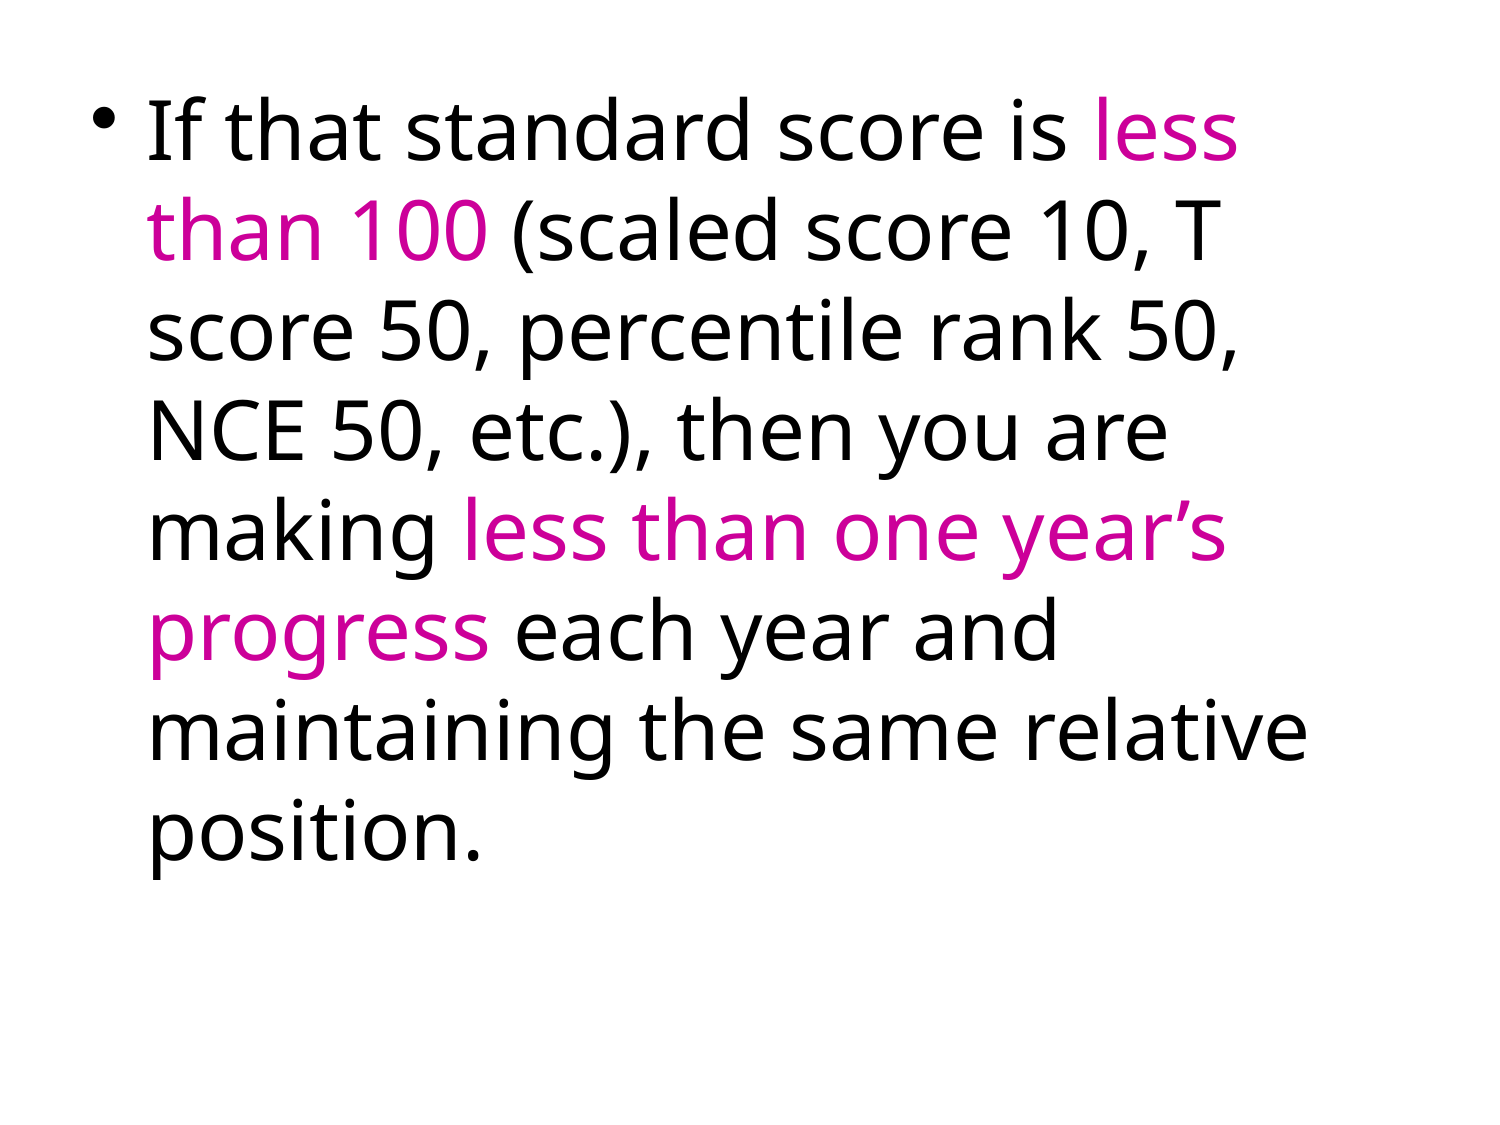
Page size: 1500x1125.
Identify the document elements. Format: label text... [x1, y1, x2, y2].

list If that standard score is less than 100 (scaled score 10, T score 50, percentile rank 50, NCE 50, etc.), then you are making less than one year’s progress each year and maintaining the same relative position. [74, 69, 1426, 1013]
